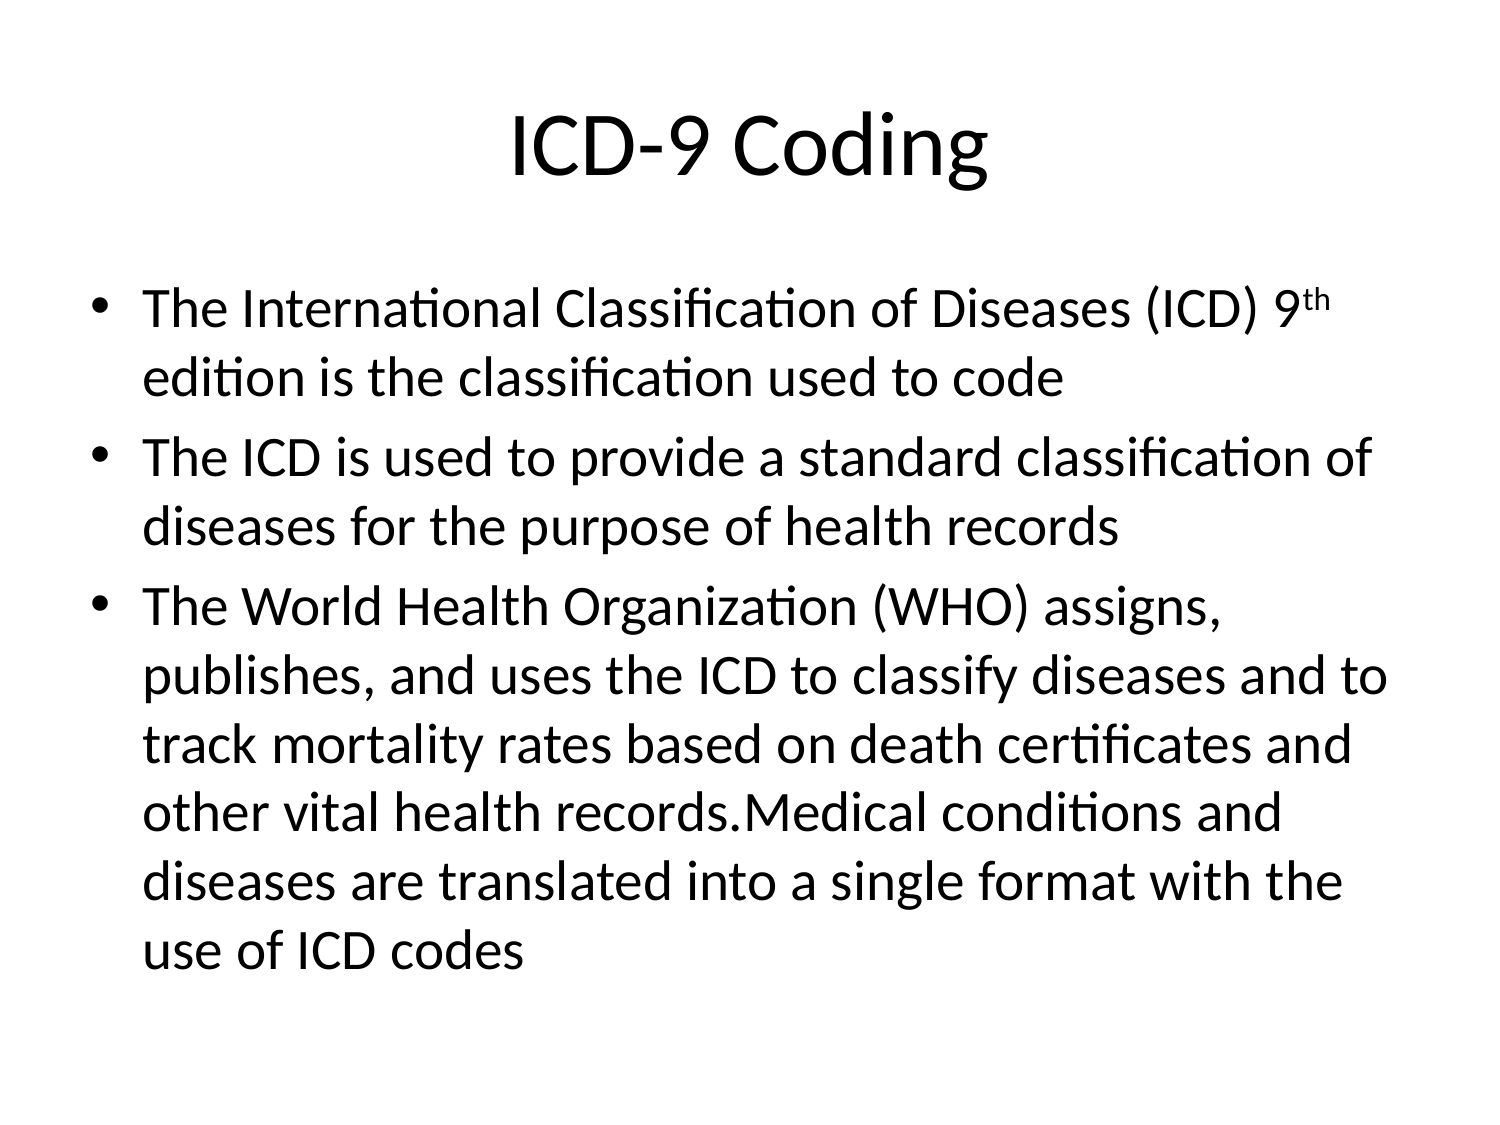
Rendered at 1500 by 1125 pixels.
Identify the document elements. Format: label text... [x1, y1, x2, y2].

title ICD-9 Coding [75, 45, 1425, 233]
list The International Classification of Diseases (ICD) 9th edition is the classification used to code The ICD is used to provide a standard classification of diseases for the purpose of health records The World Health Organization (WHO) assigns, publishes, and uses the ICD to classify diseases and to track mortality rates based on death certificates and other vital health records.Medical conditions and diseases are translated into a single format with the use of ICD codes [75, 262, 1425, 1005]
